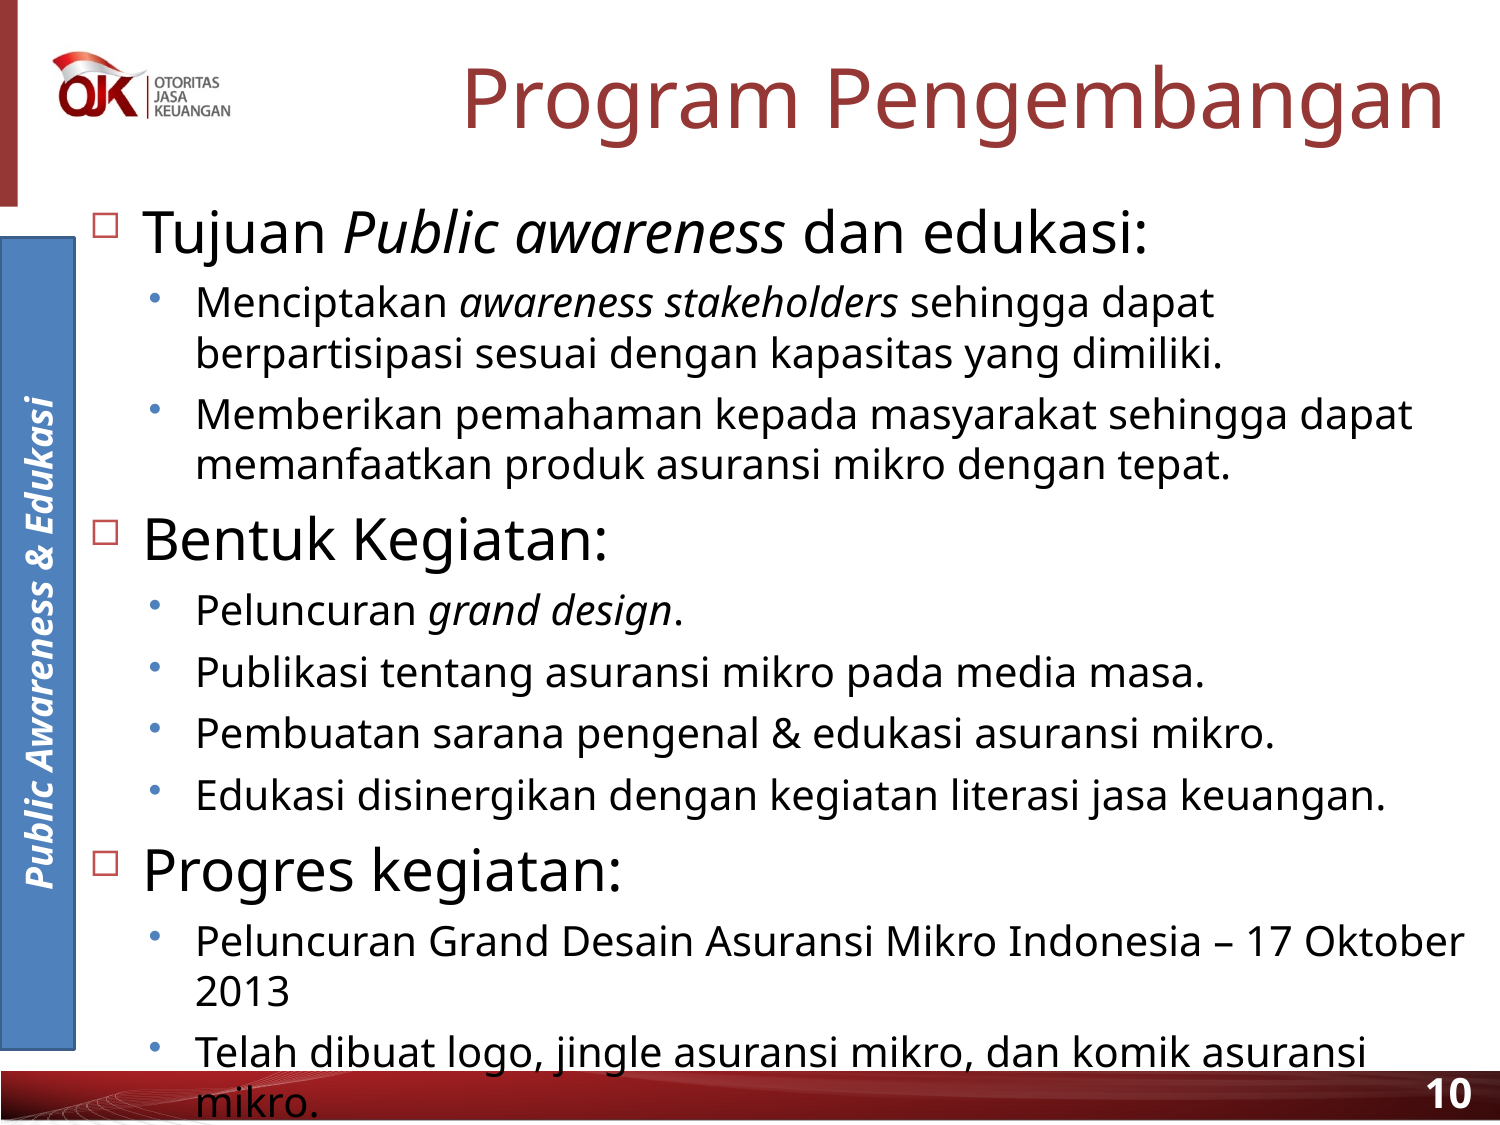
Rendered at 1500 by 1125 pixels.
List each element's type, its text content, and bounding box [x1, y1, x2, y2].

list Tujuan Public awareness dan edukasi: Menciptakan awareness stakeholders sehingga dapat berpartisipasi sesuai dengan kapasitas yang dimiliki. Memberikan pemahaman kepada masyarakat sehingga dapat memanfaatkan produk asuransi mikro dengan tepat. Bentuk Kegiatan: Peluncuran grand design. Publikasi tentang asuransi mikro pada media masa. Pembuatan sarana pengenal & edukasi asuransi mikro. Edukasi disinergikan dengan kegiatan literasi jasa keuangan. Progres kegiatan: Peluncuran Grand Desain Asuransi Mikro Indonesia – 17 Oktober 2013 Telah dibuat logo, jingle asuransi mikro, dan komik asuransi mikro. [75, 187, 1500, 1050]
picture [1, 1071, 1500, 1125]
picture [41, 42, 237, 132]
text_box Public Awareness & Edukasi [0, 236, 76, 1051]
title Program Pengembangan [237, 37, 1463, 187]
